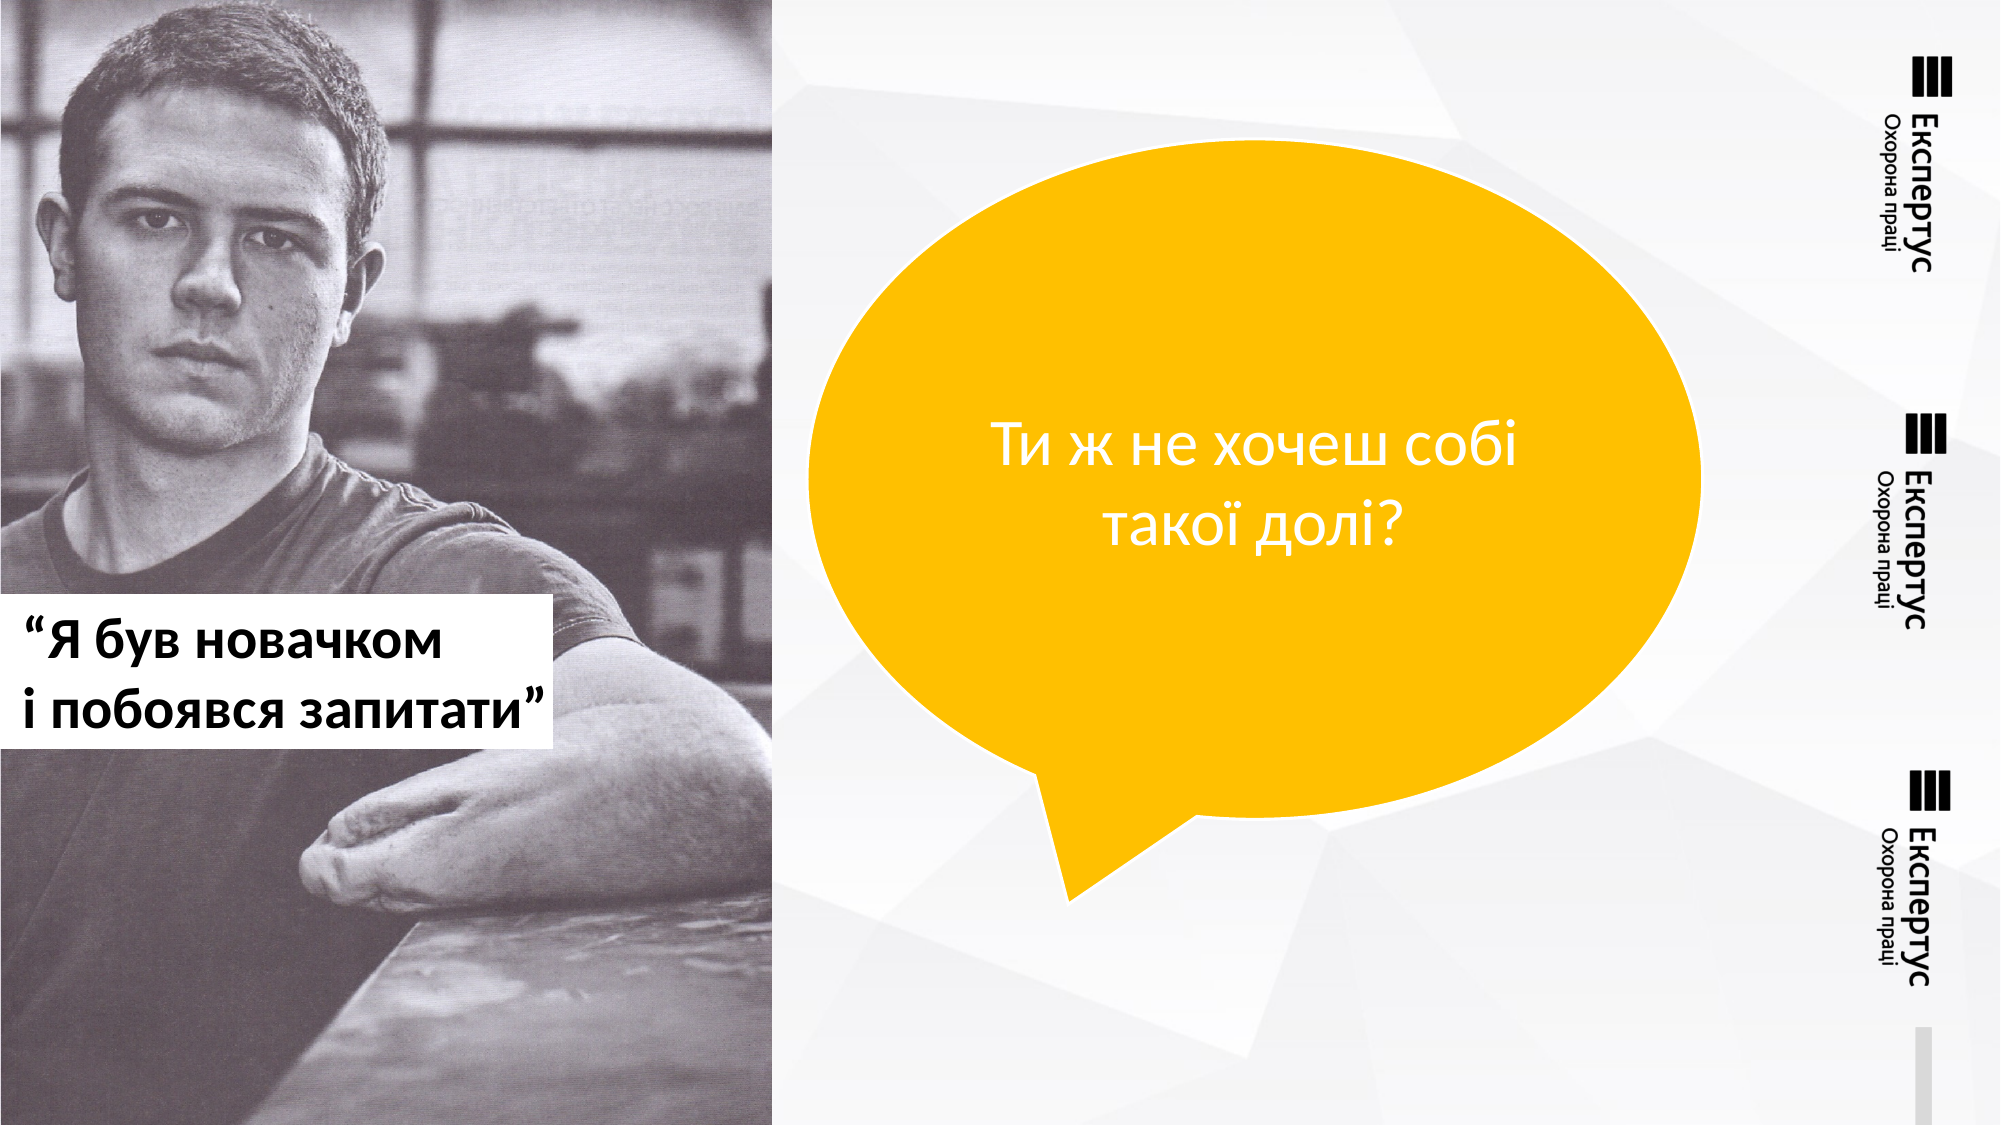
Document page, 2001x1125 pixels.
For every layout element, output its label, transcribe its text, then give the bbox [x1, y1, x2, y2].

text_box Ти ж не хочеш собі такої долі? [805, 137, 1705, 907]
picture [0, 0, 2001, 1125]
